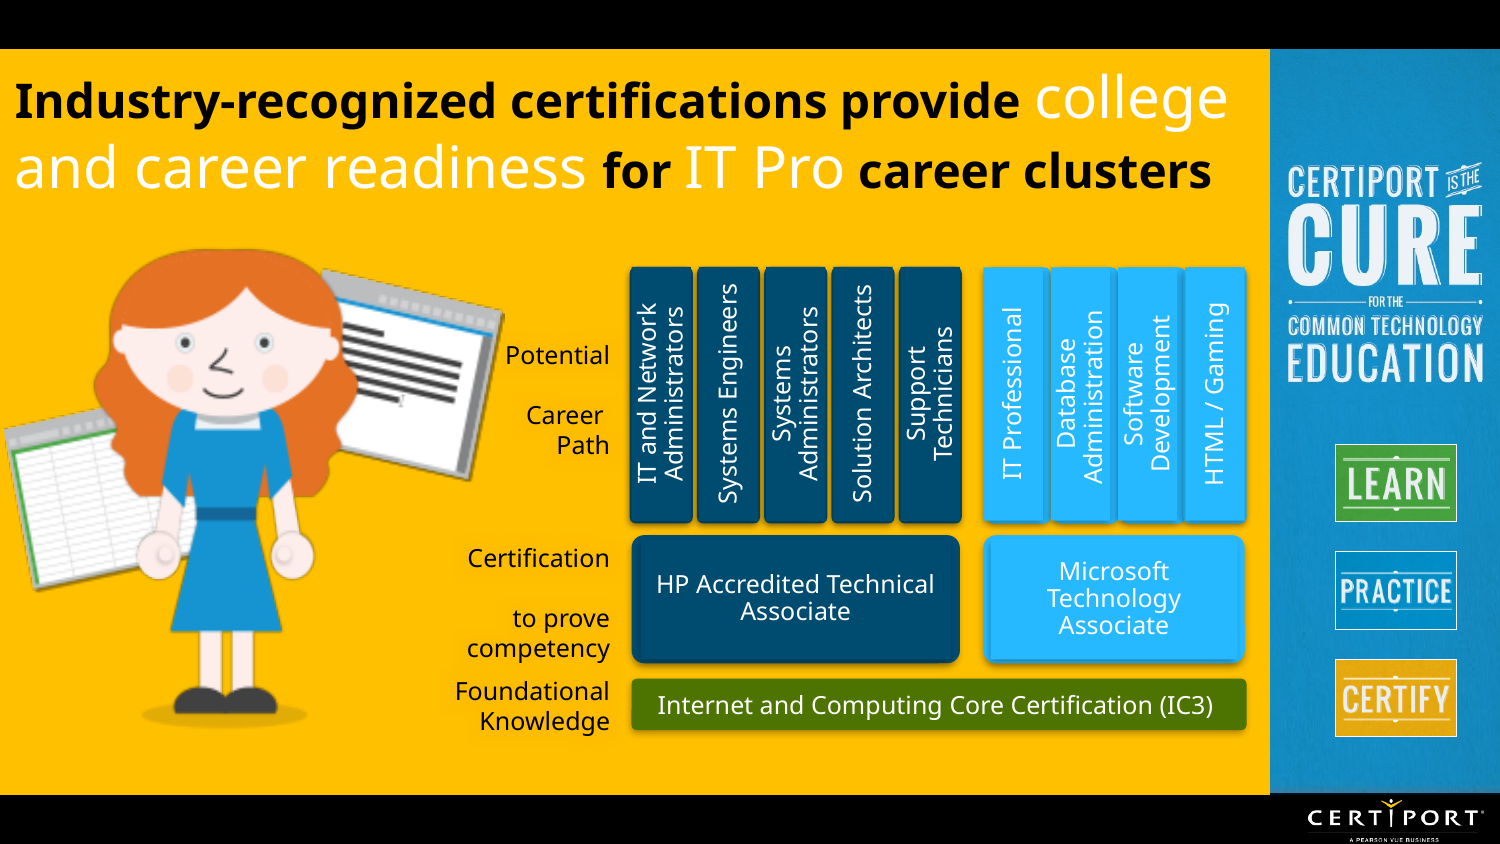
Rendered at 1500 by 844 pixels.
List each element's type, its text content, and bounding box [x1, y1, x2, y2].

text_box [629, 266, 962, 664]
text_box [983, 267, 1247, 664]
text_box Potential Career Path [509, 332, 624, 467]
text_box Foundational Knowledge [509, 683, 625, 743]
text_box Industry-recognized certifications provide college and career readiness for IT Pro career clusters [0, 52, 1265, 208]
text_box Certification to prove competency [509, 534, 625, 670]
text_box [0, 0, 1500, 49]
picture [4, 246, 505, 744]
text_box Internet and Computing Core Certification (IC3) [639, 678, 1247, 731]
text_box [0, 796, 1500, 844]
text_box [0, 208, 1264, 795]
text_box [1269, 49, 1500, 796]
